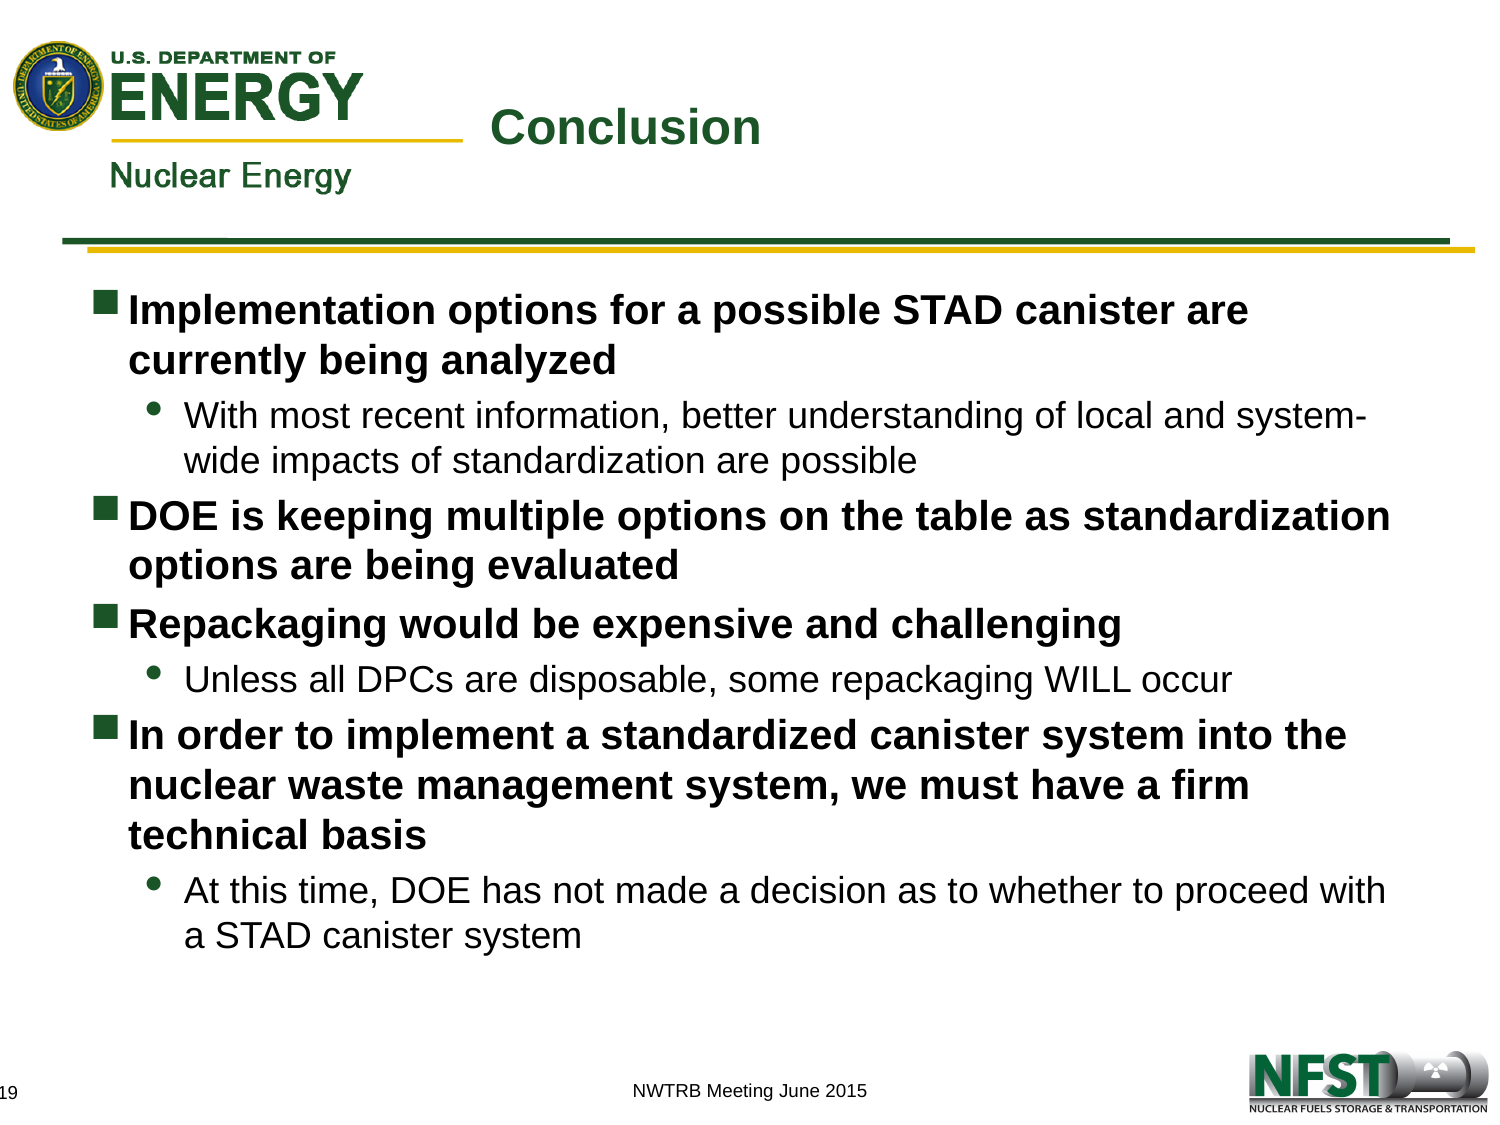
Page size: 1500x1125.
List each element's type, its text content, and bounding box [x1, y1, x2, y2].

title Conclusion [474, 24, 1425, 225]
list Implementation options for a possible STAD canister are currently being analyzed With most recent information, better understanding of local and system-wide impacts of standardization are possible DOE is keeping multiple options on the table as standardization options are being evaluated Repackaging would be expensive and challenging Unless all DPCs are disposable, some repackaging WILL occur In order to implement a standardized canister system into the nuclear waste management system, we must have a firm technical basis At this time, DOE has not made a decision as to whether to proceed with a STAD canister system [75, 275, 1425, 1050]
picture [1249, 1051, 1489, 1115]
footer NWTRB Meeting June 2015 [474, 1071, 1026, 1125]
picture [12, 14, 463, 263]
